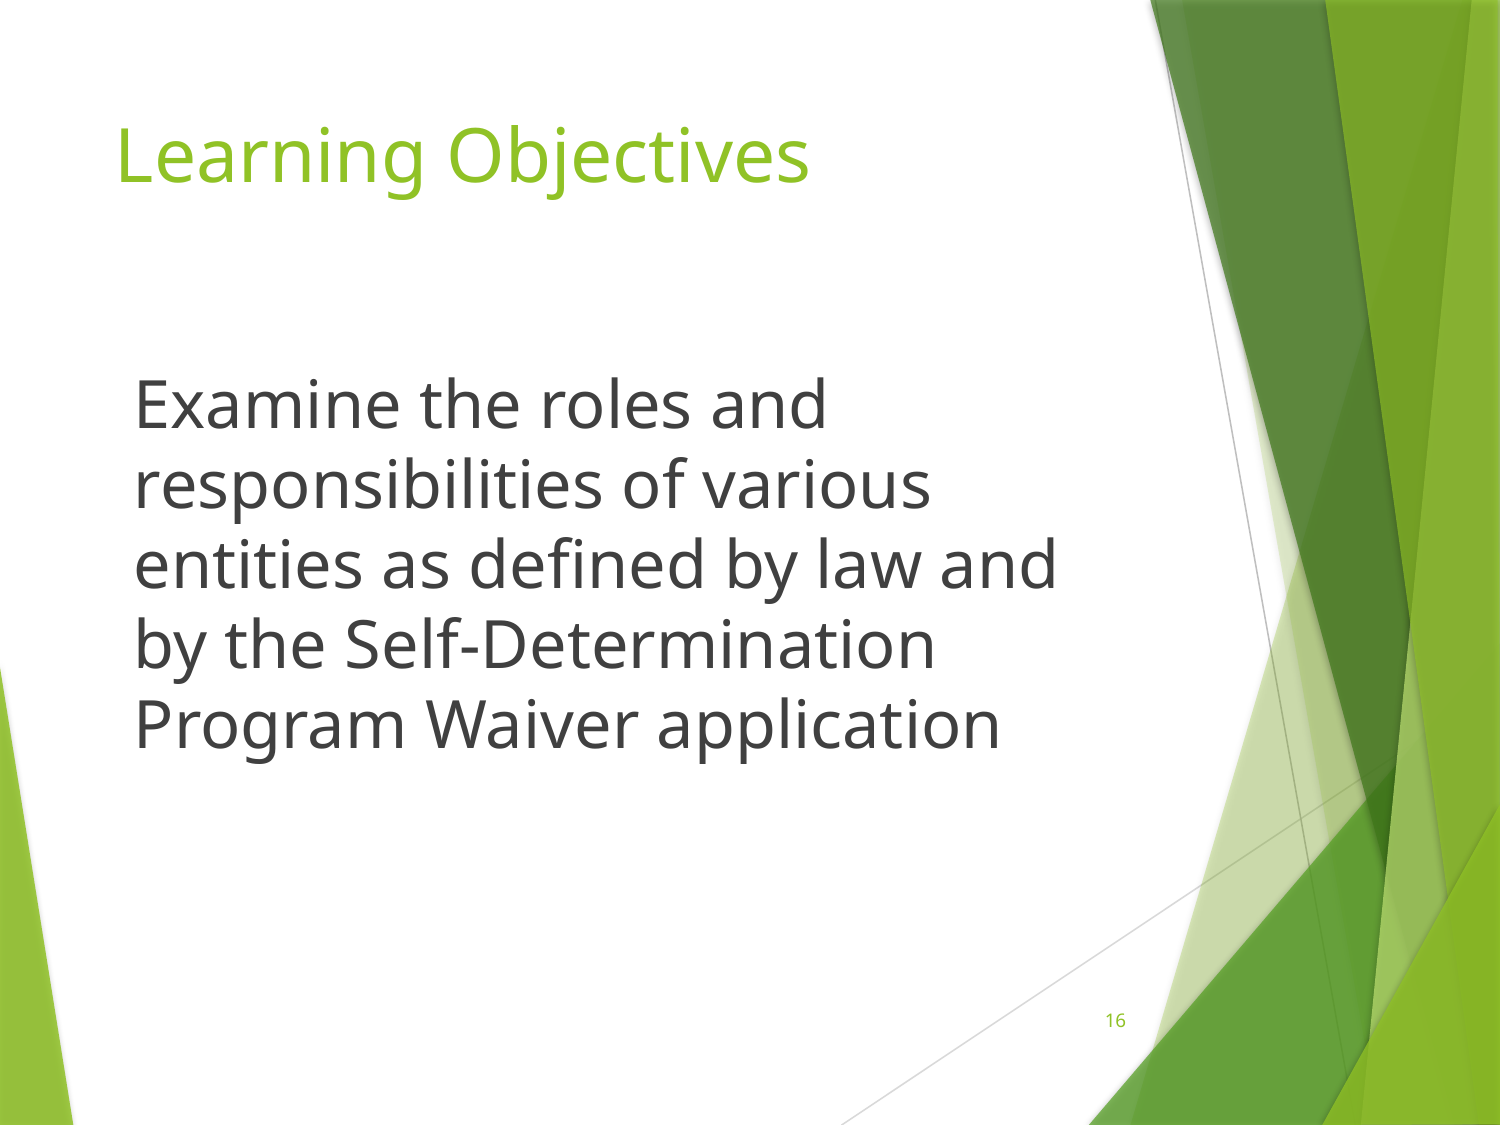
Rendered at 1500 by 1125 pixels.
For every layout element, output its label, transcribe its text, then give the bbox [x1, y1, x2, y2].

list Examine the roles and responsibilities of various entities as defined by law and by the Self-Determination Program Waiver application [99, 354, 1142, 992]
title Learning Objectives [99, 99, 1142, 317]
slide_number 16 [1057, 991, 1142, 1051]
